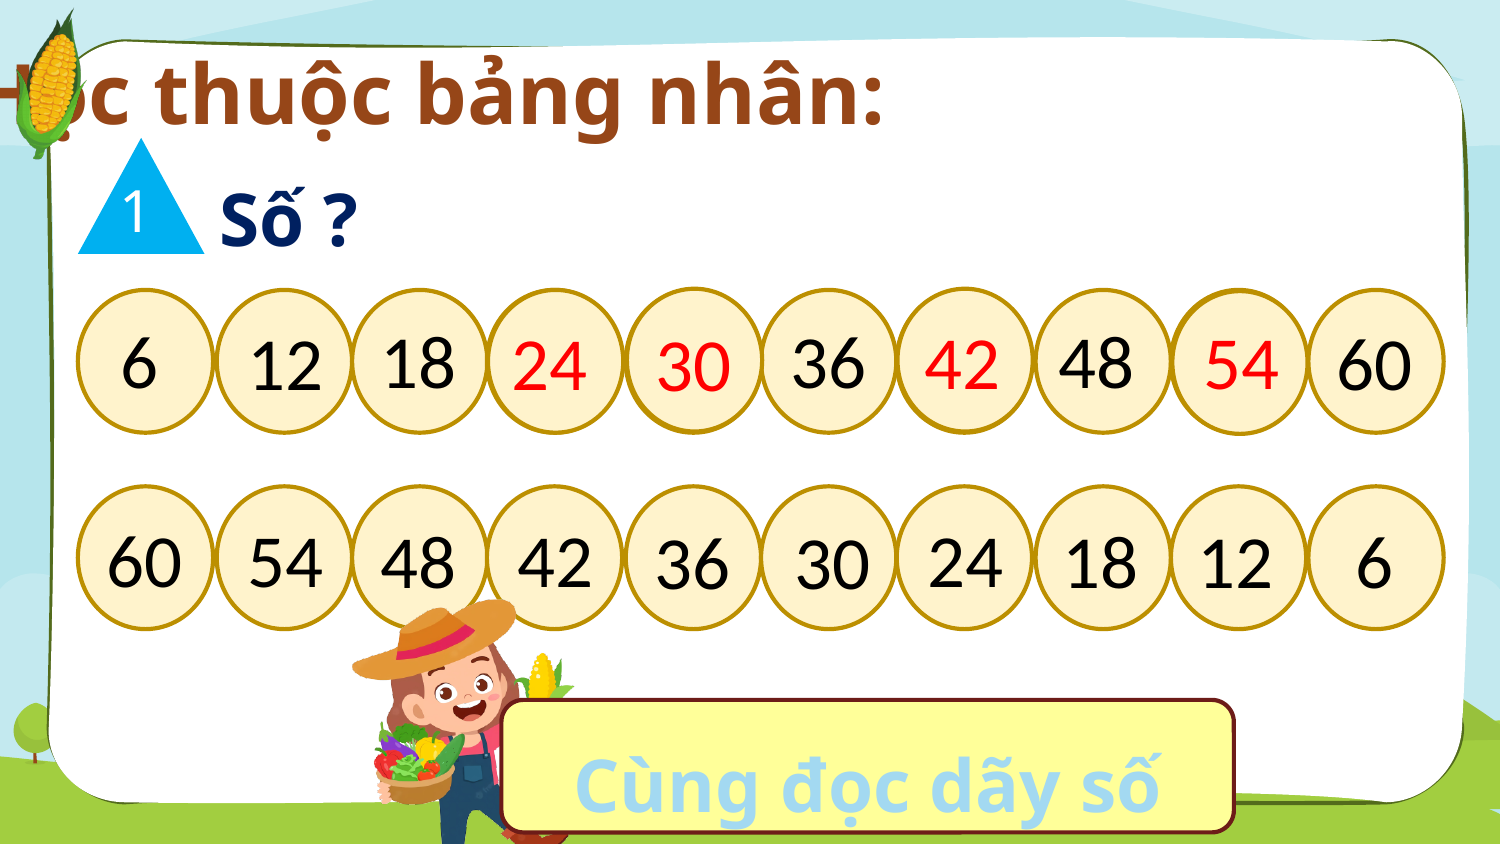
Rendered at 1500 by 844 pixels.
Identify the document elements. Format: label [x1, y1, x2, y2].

text_box [897, 288, 1040, 432]
text_box [626, 288, 771, 432]
text_box [1318, 289, 1452, 433]
text_box [487, 289, 624, 433]
text_box [1043, 289, 1172, 433]
text_box [77, 137, 398, 271]
text_box [77, 289, 486, 433]
text_box [1254, 637, 1467, 806]
text_box [772, 289, 895, 433]
text_box [1172, 290, 1319, 435]
text_box [46, 37, 1469, 805]
text_box [294, 575, 1249, 844]
text_box [77, 486, 1471, 630]
text_box [0, 0, 949, 178]
